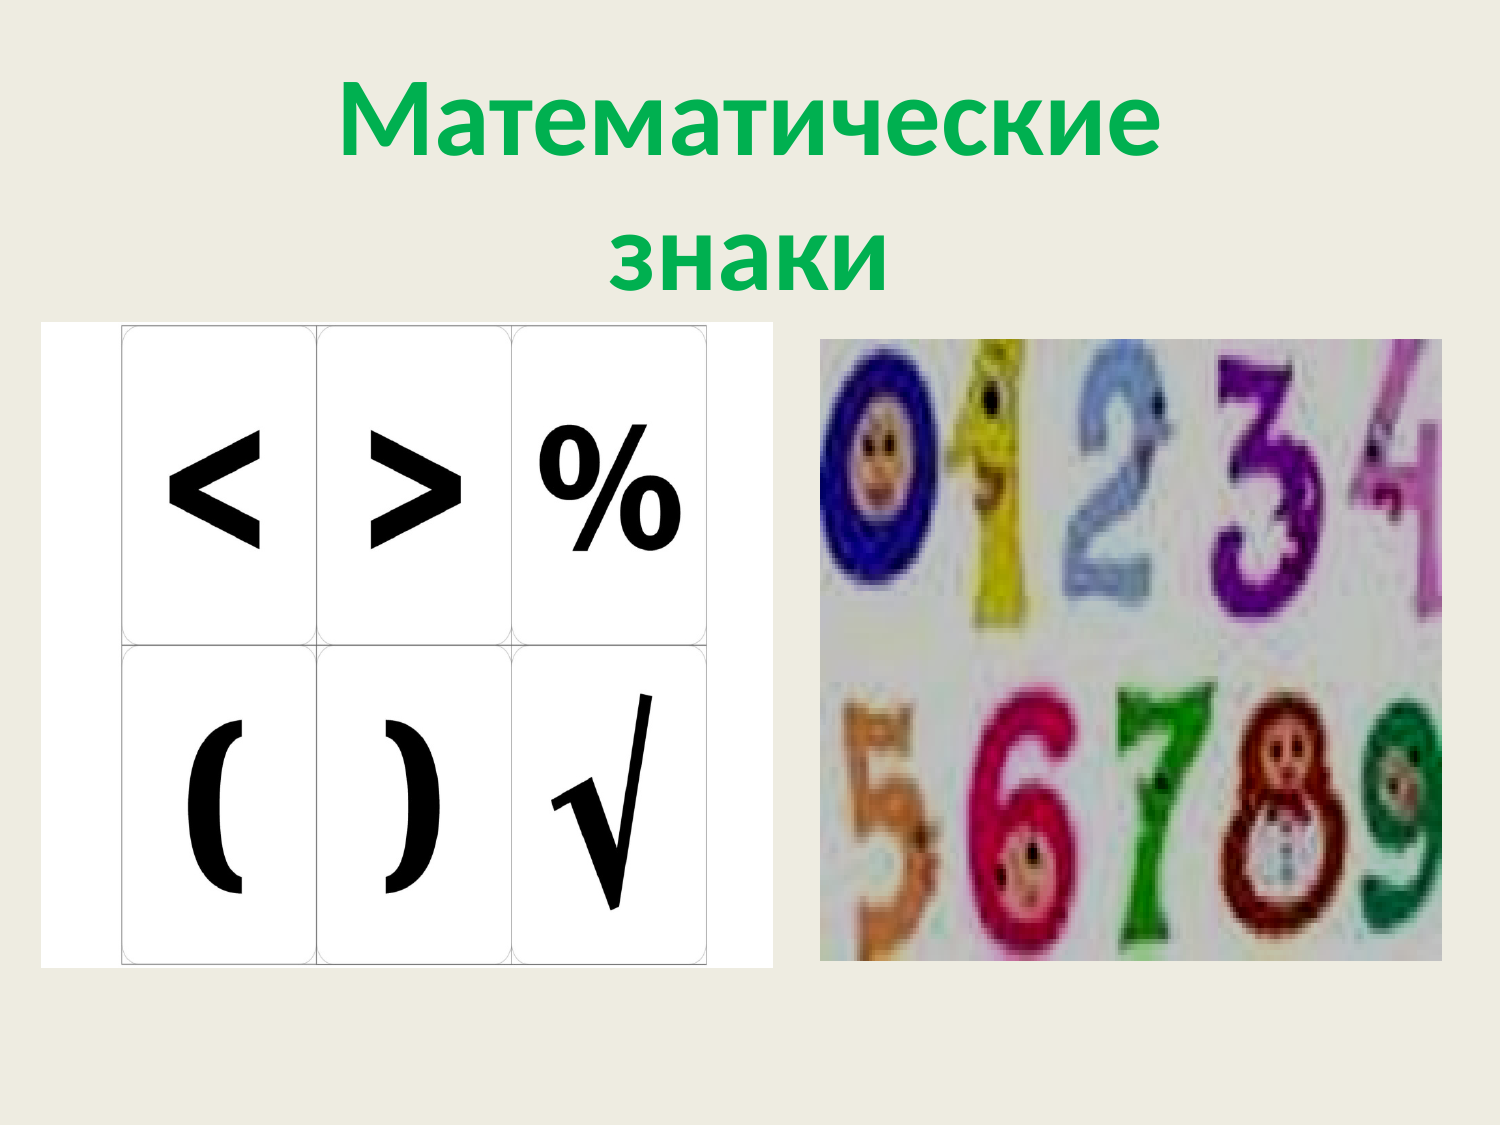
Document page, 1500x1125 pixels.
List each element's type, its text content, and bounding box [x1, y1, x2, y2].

text_box Математические знаки [222, 35, 1278, 321]
picture [820, 339, 1442, 962]
picture [41, 322, 774, 968]
